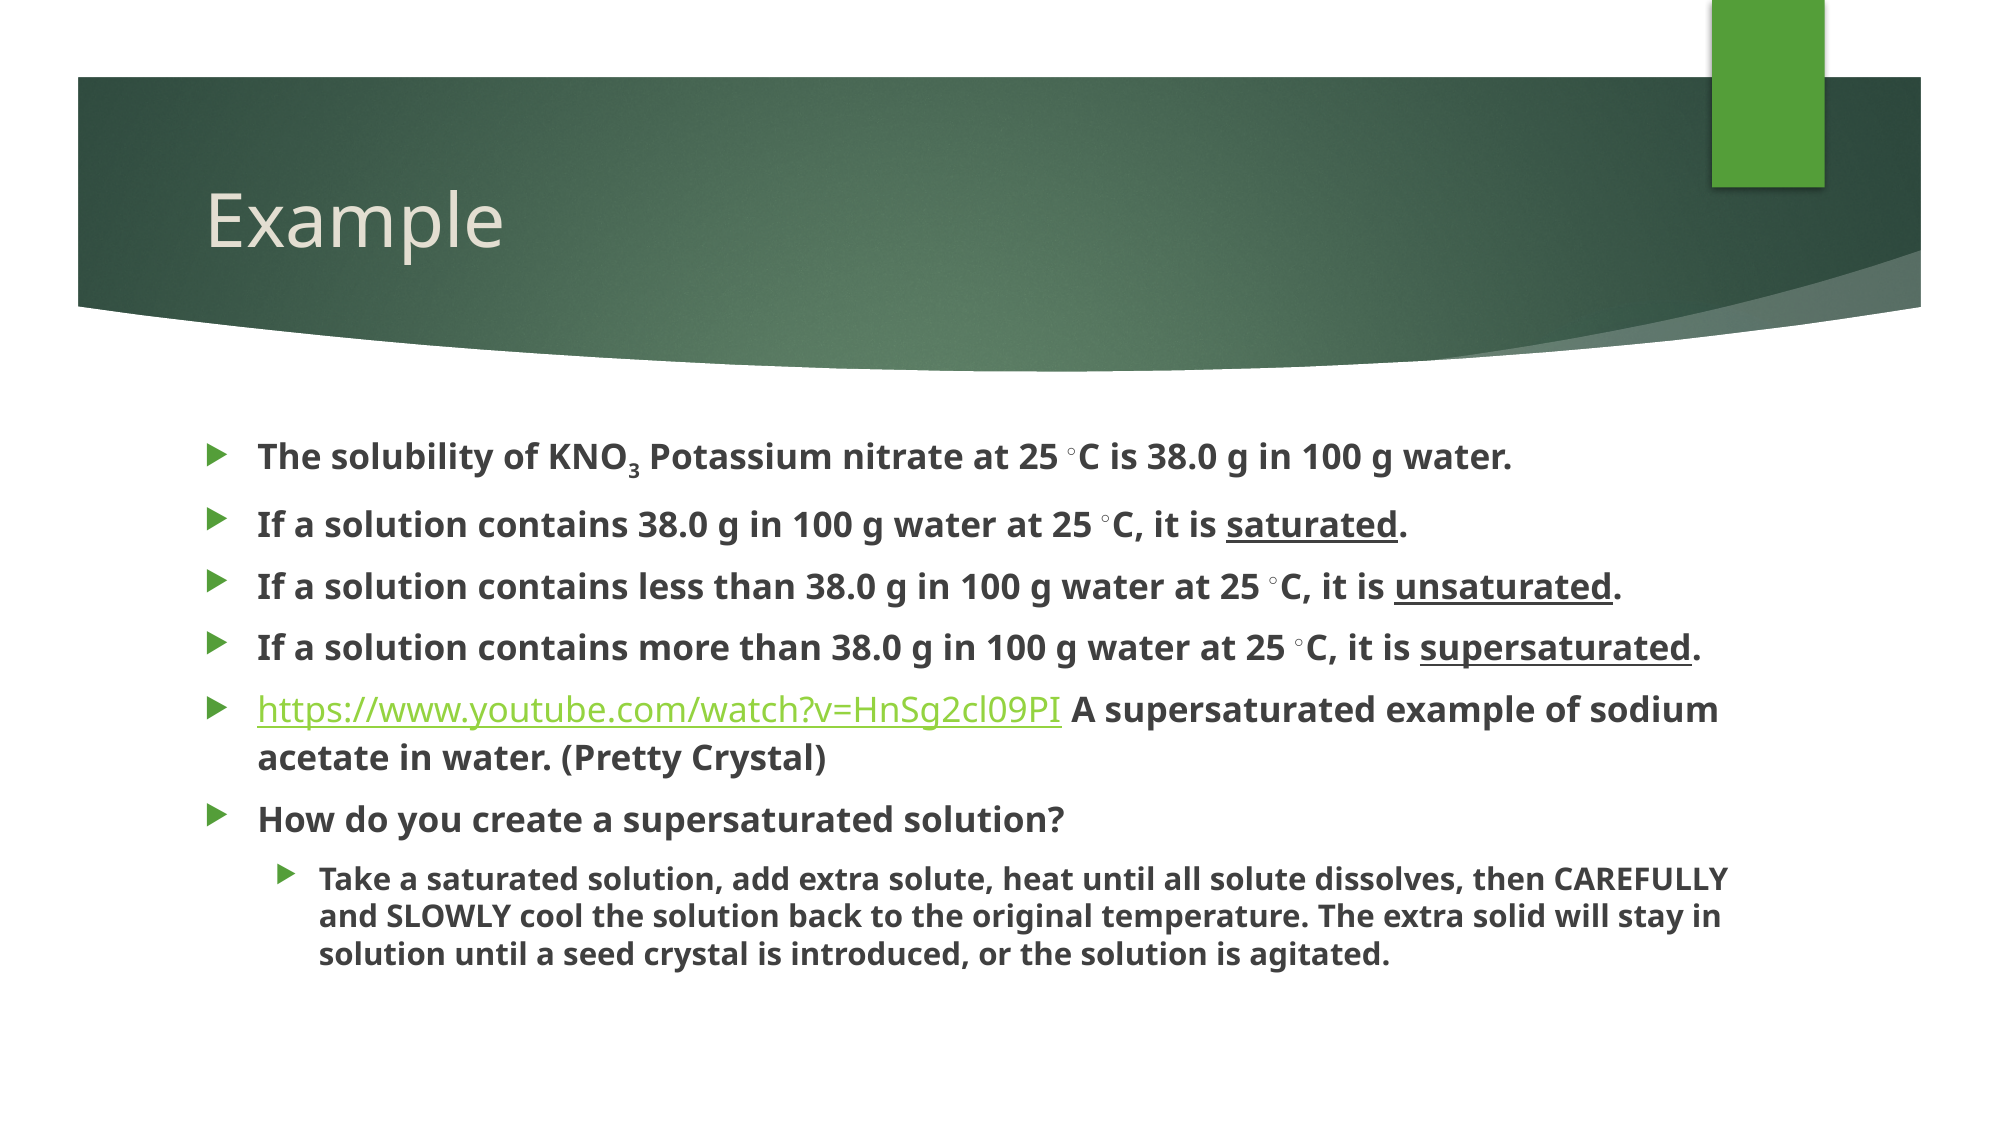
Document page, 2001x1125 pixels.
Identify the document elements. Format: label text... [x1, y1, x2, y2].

list The solubility of KNO3 Potassium nitrate at 25 ◦C is 38.0 g in 100 g water. If a solution contains 38.0 g in 100 g water at 25 ◦C, it is saturated. If a solution contains less than 38.0 g in 100 g water at 25 ◦C, it is unsaturated. If a solution contains more than 38.0 g in 100 g water at 25 ◦C, it is supersaturated. https://www.youtube.com/watch?v=HnSg2cl09PI A supersaturated example of sodium acetate in water. (Pretty Crystal) How do you create a supersaturated solution? Take a saturated solution, add extra solute, heat until all solute dissolves, then CAREFULLY and SLOWLY cool the solution back to the original temperature. The extra solid will stay in solution until a seed crystal is introduced, or the solution is agitated. [189, 427, 1811, 988]
title Example [189, 159, 1638, 276]
